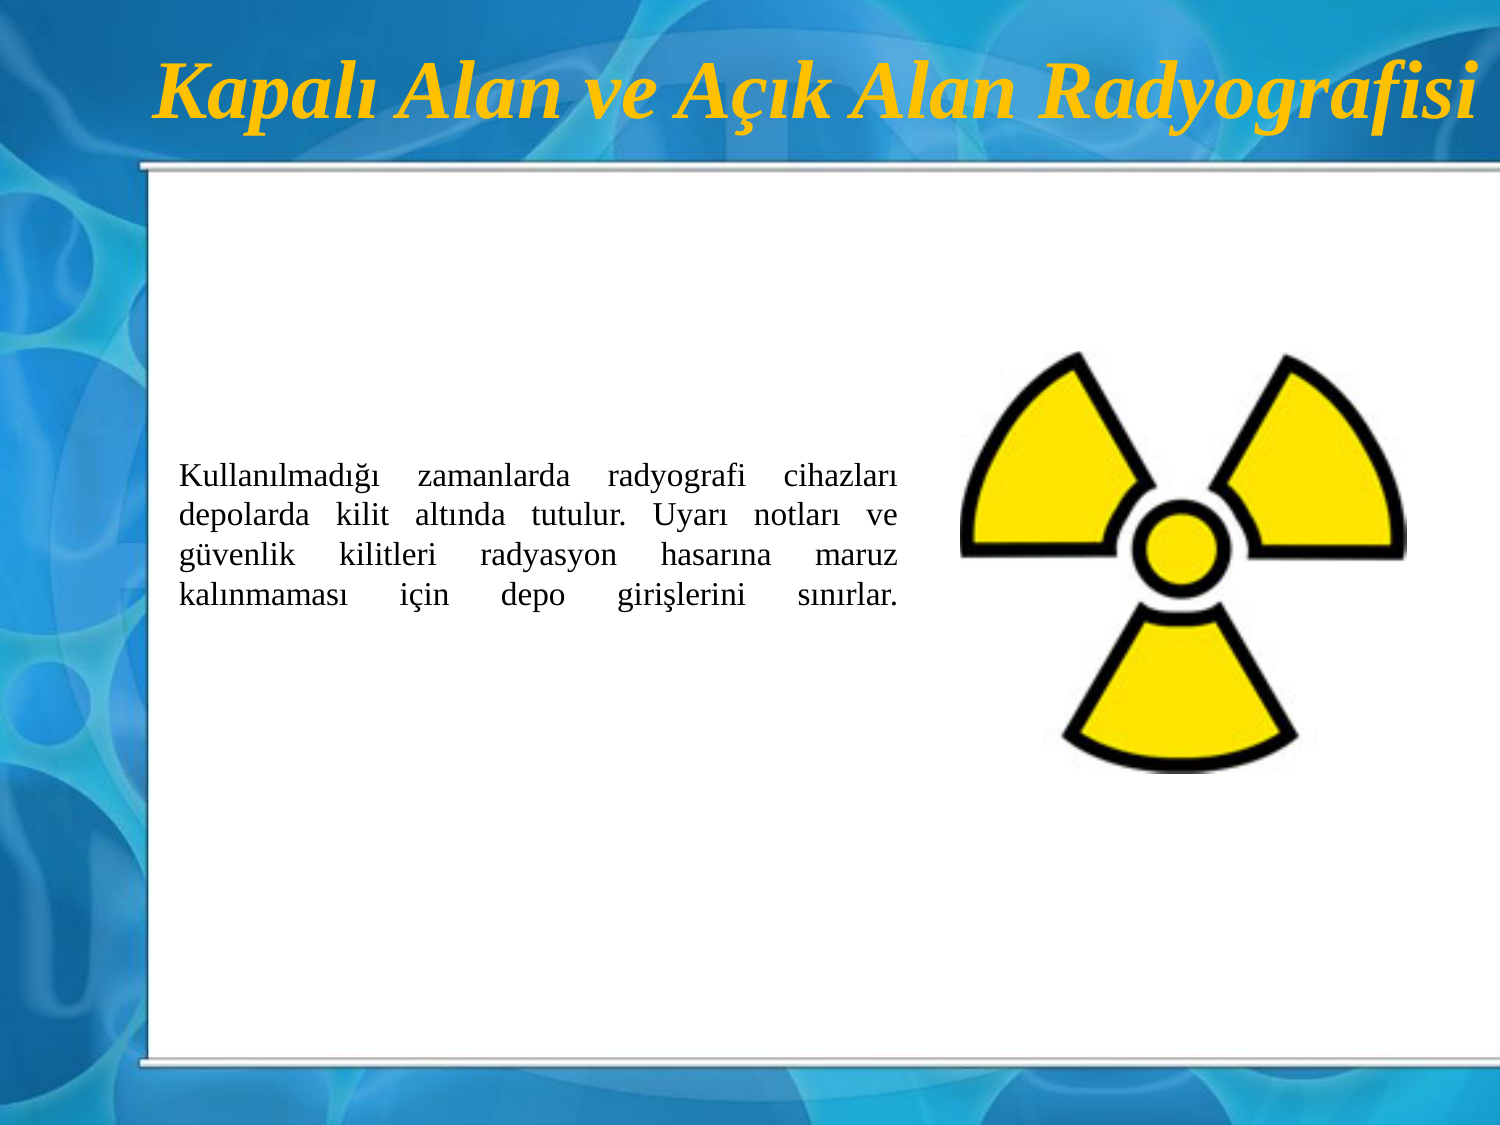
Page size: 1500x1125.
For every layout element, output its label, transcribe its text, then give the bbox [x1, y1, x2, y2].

text_box Kullanılmadığı zamanlarda radyografi cihazları depolarda kilit altında tutulur. Uyarı notları ve güvenlik kilitleri radyasyon hasarına maruz kalınmaması için depo girişlerini sınırlar. [163, 445, 914, 660]
title Kapalı Alan ve Açık Alan Radyografisi [137, 35, 1500, 136]
picture [0, 0, 1500, 1125]
